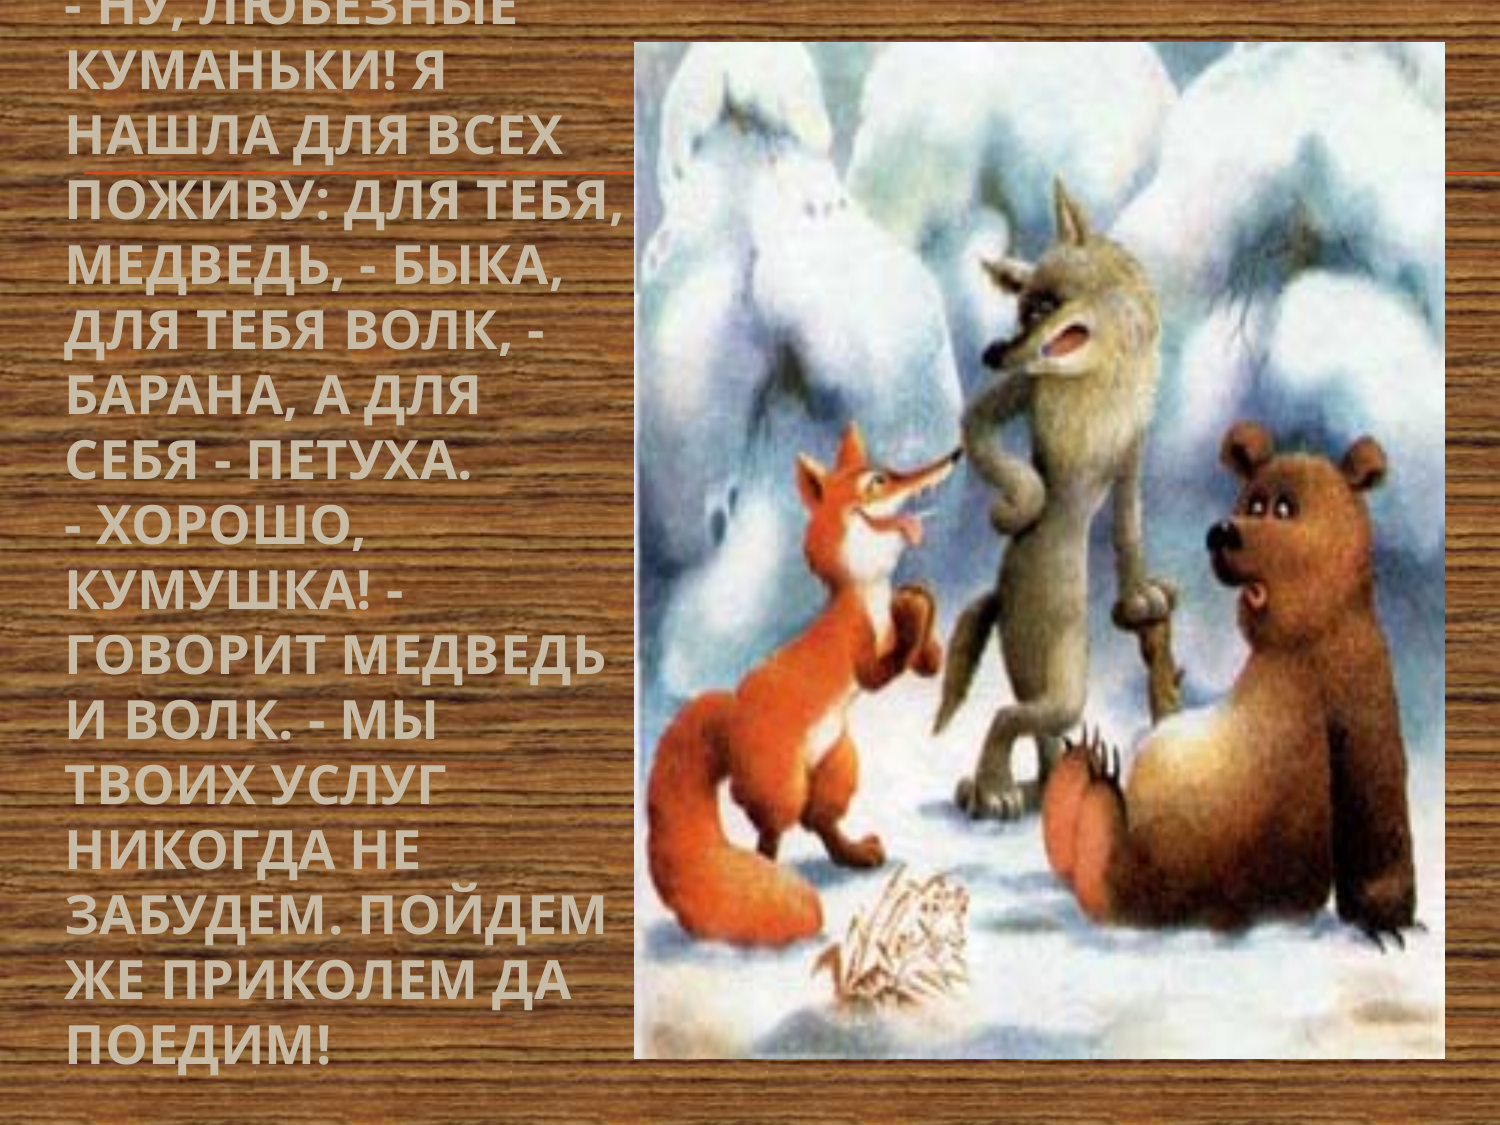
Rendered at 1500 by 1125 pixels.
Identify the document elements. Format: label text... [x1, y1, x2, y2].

title - Ну, любезные куманьки! Я нашла для всех поживу: для тебя, медведь, - быка, для тебя волк, - барана, а для себя - петуха. - Хорошо, кумушка! - говорит медведь и волк. - Мы твоих услуг никогда не забудем. Пойдем же приколем да поедим! [50, 78, 644, 1083]
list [634, 42, 1445, 1059]
picture [0, 0, 1500, 1125]
